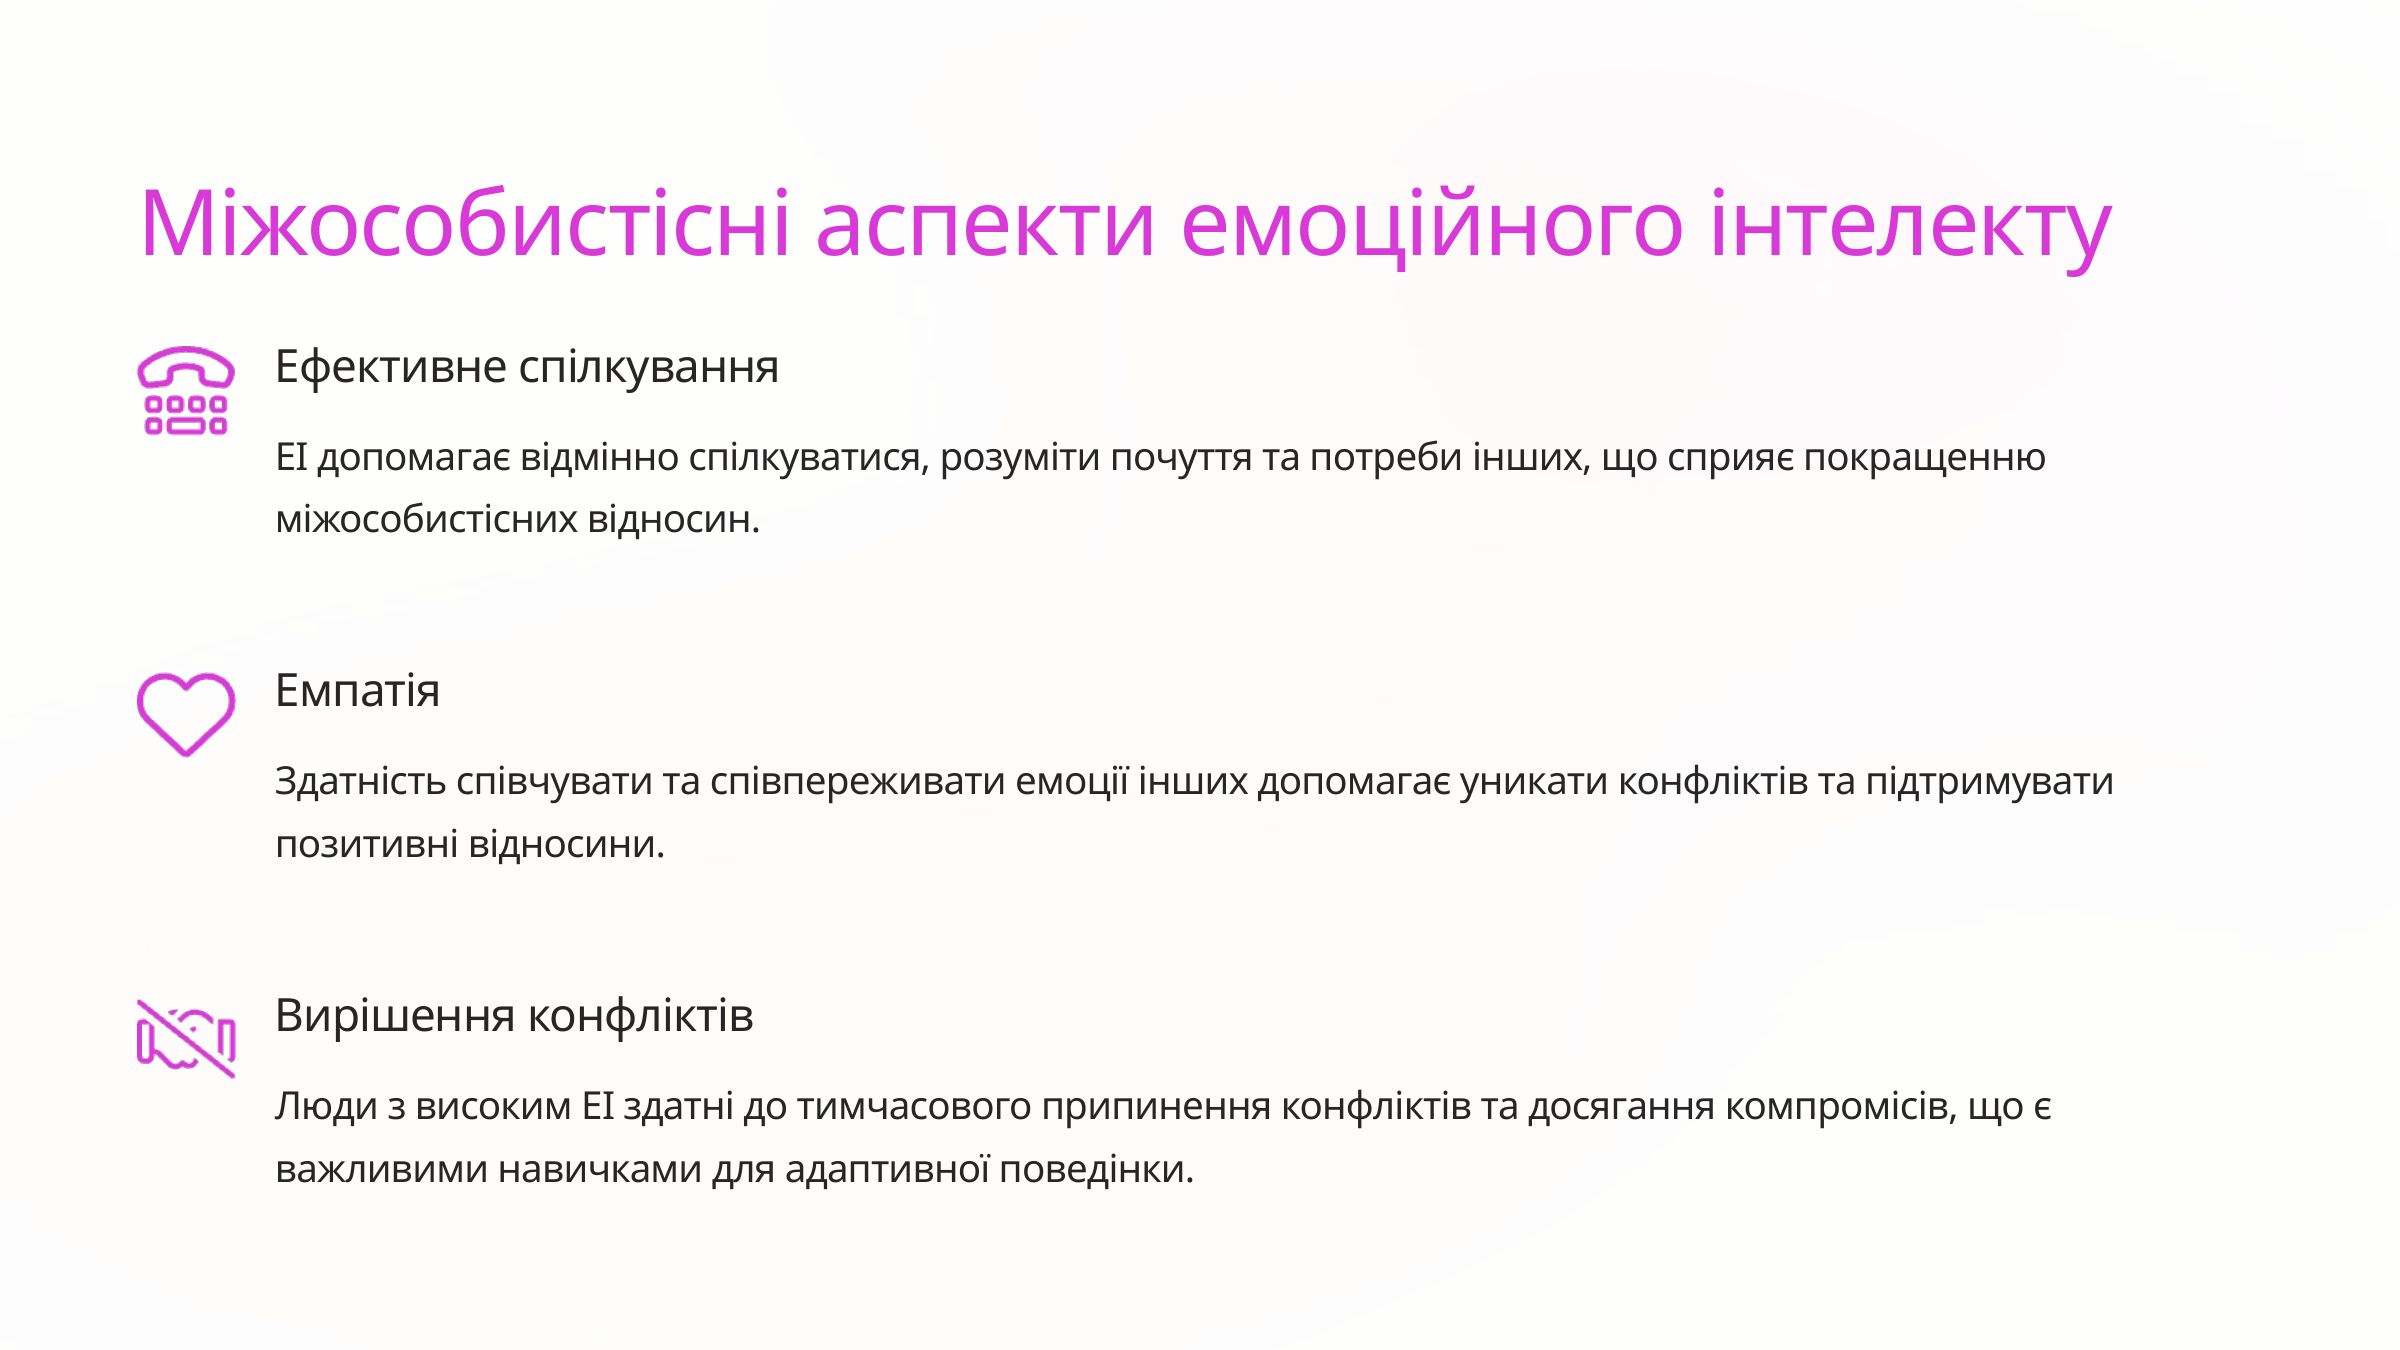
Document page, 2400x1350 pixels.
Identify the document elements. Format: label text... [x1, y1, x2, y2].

picture [137, 665, 236, 764]
text_box Ефективне спілкування [274, 333, 788, 392]
text_box Здатність співчувати та співпереживати емоції інших допомагає уникати конфліктів та підтримувати позитивні відносини. [274, 739, 2263, 866]
text_box Міжособистісні аспекти емоційного інтелекту [137, 159, 2134, 275]
text_box Емпатія [274, 658, 737, 717]
text_box Люди з високим ЕІ здатні до тимчасового припинення конфліктів та досягання компромісів, що є важливими навичками для адаптивної поведінки. [274, 1064, 2263, 1191]
picture [137, 340, 236, 439]
text_box Вирішення конфліктів [274, 983, 761, 1042]
picture [137, 990, 236, 1089]
text_box ЕІ допомагає відмінно спілкуватися, розуміти почуття та потреби інших, що сприяє покращенню міжособистісних відносин. [274, 415, 2263, 541]
